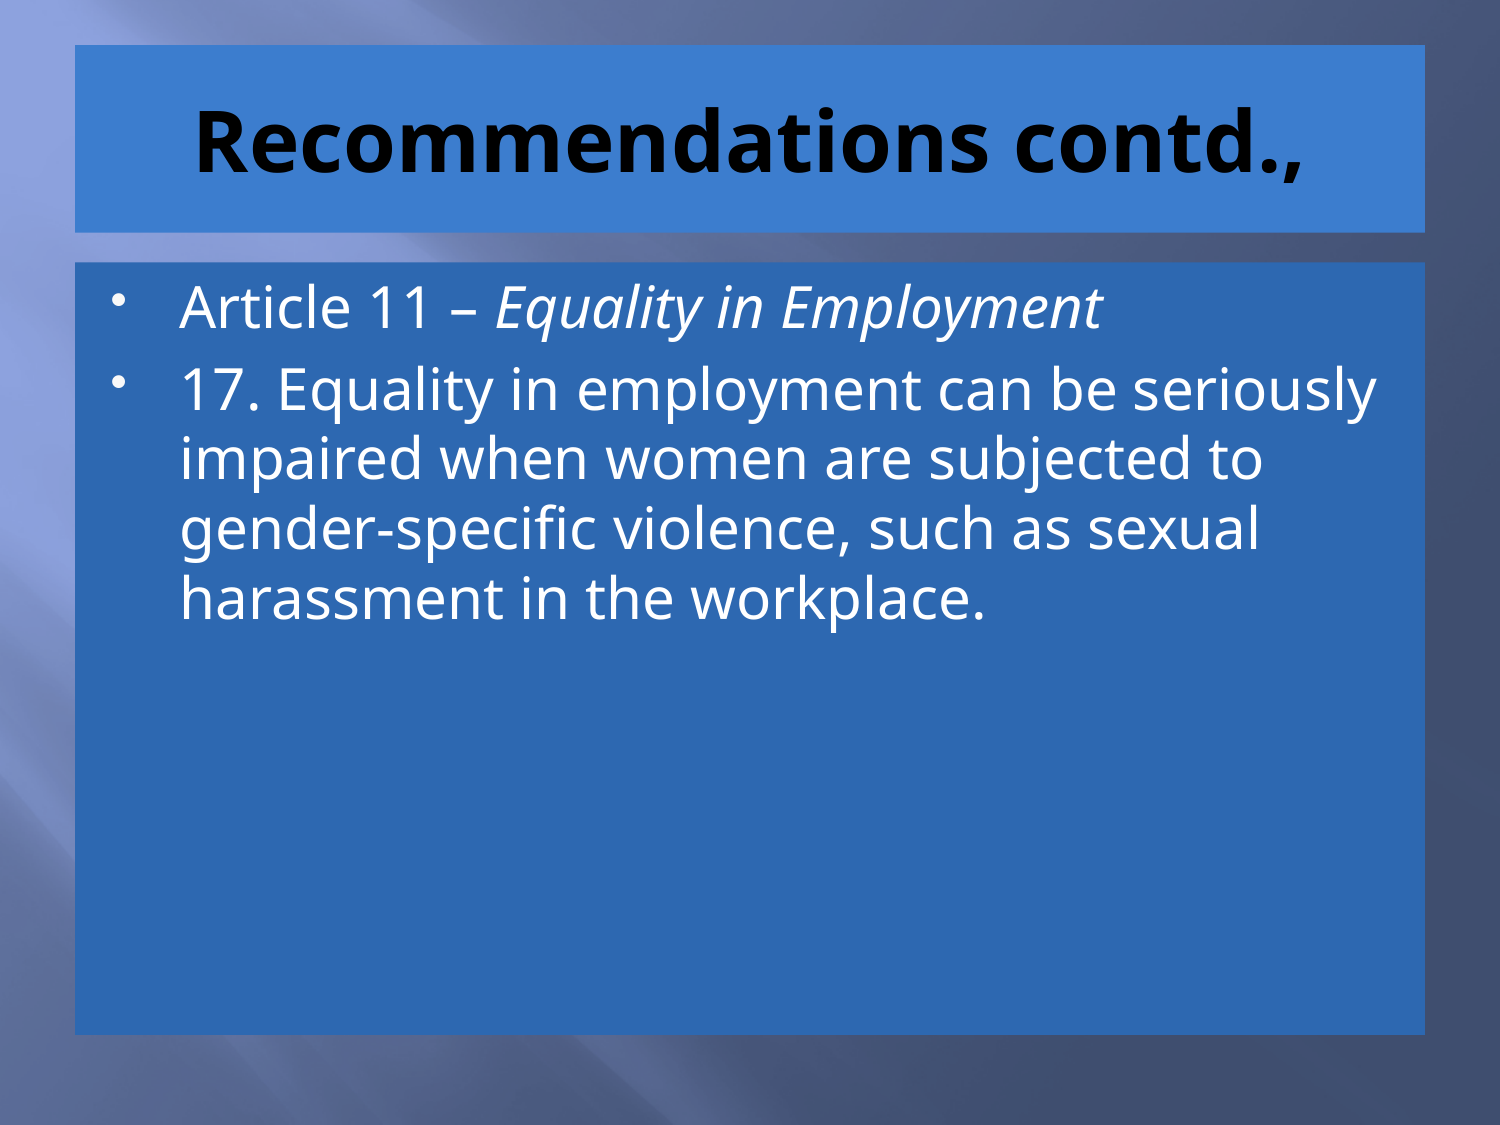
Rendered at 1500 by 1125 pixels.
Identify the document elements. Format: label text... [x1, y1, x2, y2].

title Recommendations contd., [75, 45, 1425, 233]
list Article 11 – Equality in Employment 17. Equality in employment can be seriously impaired when women are subjected to gender-specific violence, such as sexual harassment in the workplace. [75, 262, 1425, 1035]
